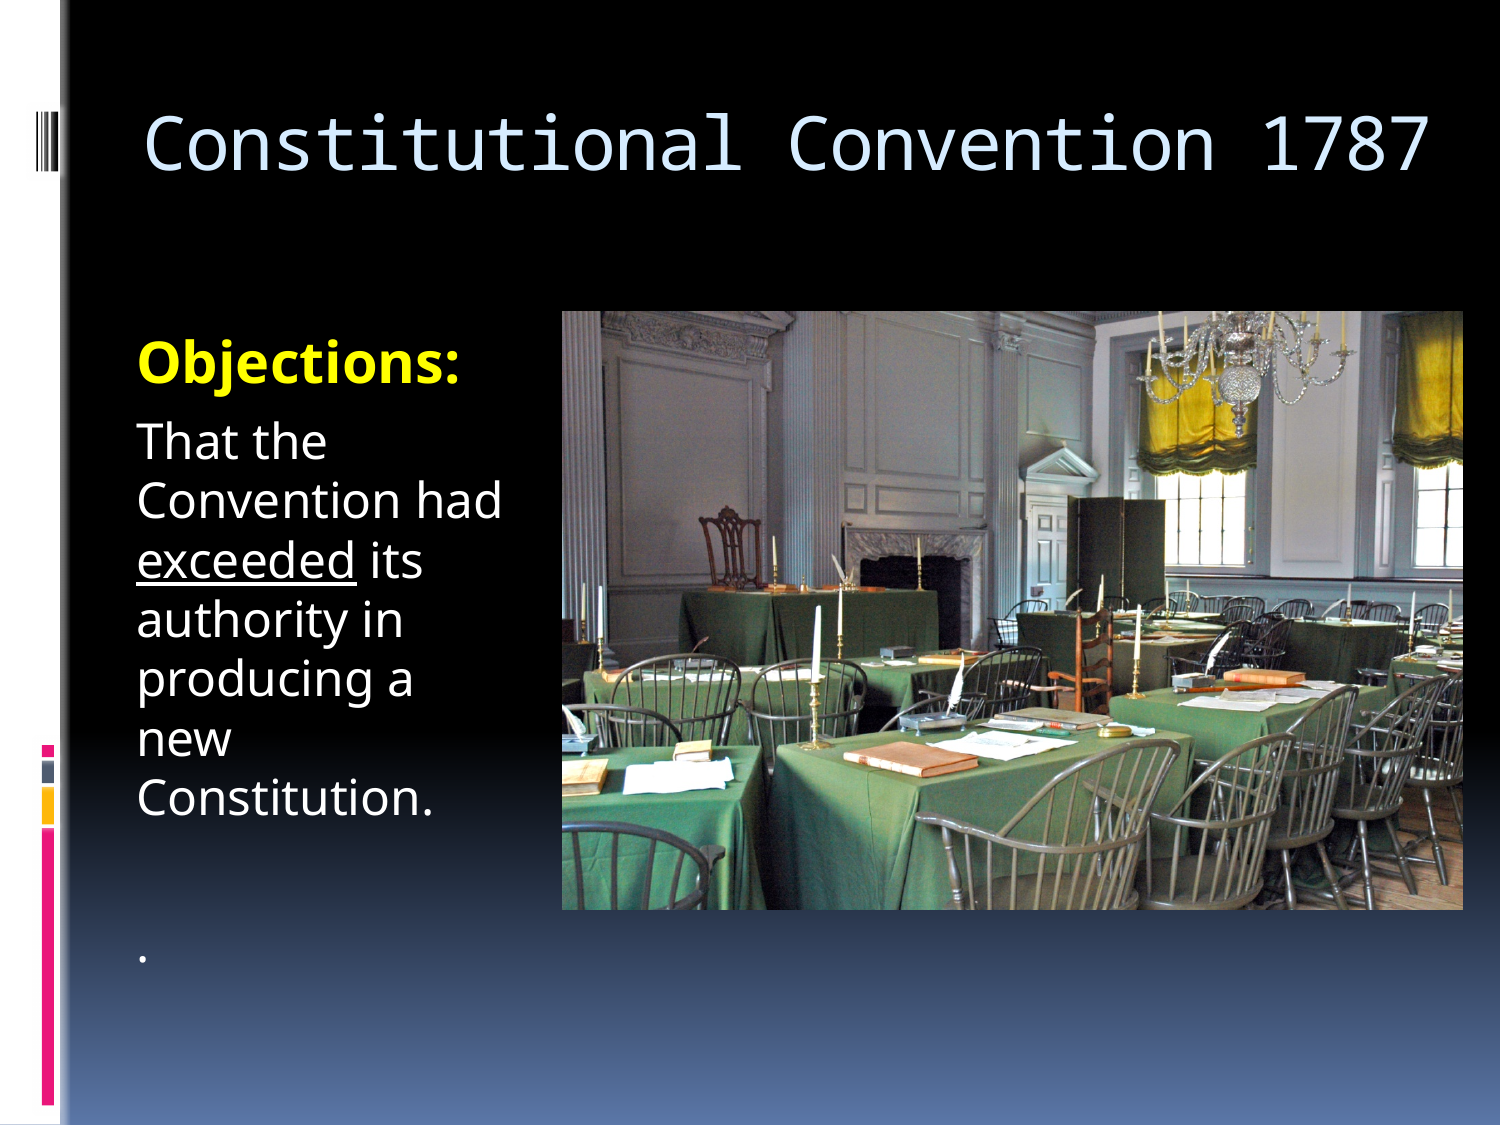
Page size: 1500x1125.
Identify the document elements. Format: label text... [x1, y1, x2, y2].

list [561, 310, 1463, 911]
list Objections: That the Convention had exceeded its authority in producing a new Constitution. . [112, 235, 525, 986]
title Constitutional Convention 1787 [112, 44, 1463, 236]
